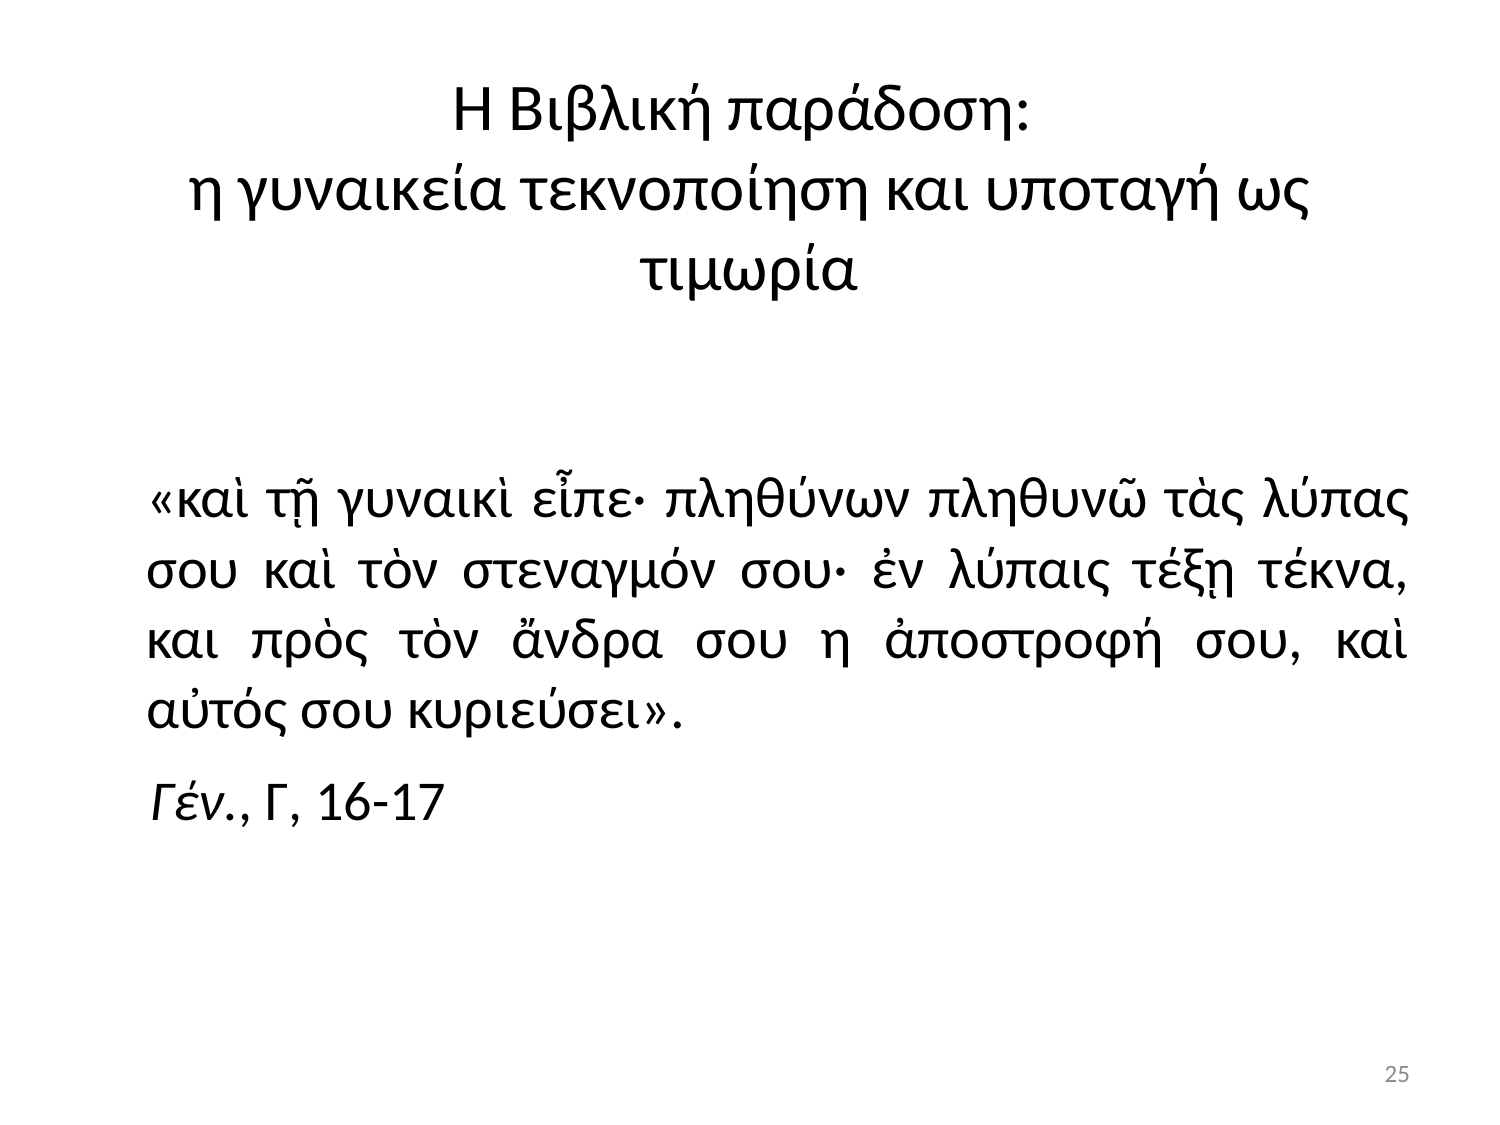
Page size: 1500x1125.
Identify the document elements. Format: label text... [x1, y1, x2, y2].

slide_number 25 [1074, 1042, 1425, 1103]
list «καὶ τῇ γυναικὶ εἶπε· πληθύνων πληθυνῶ τὰς λύπας σου καὶ τὸν στεναγμόν σου· ἐν λύπαις τέξῃ τέκνα, και πρὸς τὸν ἄνδρα σου η ἀποστροφή σου, καὶ αὐτός σου κυριεύσει». Γέν., Γ, 16-17 [75, 349, 1425, 1005]
title Η Βιβλική παράδοση: η γυναικεία τεκνοποίηση και υποταγή ως τιμωρία [75, 45, 1425, 233]
